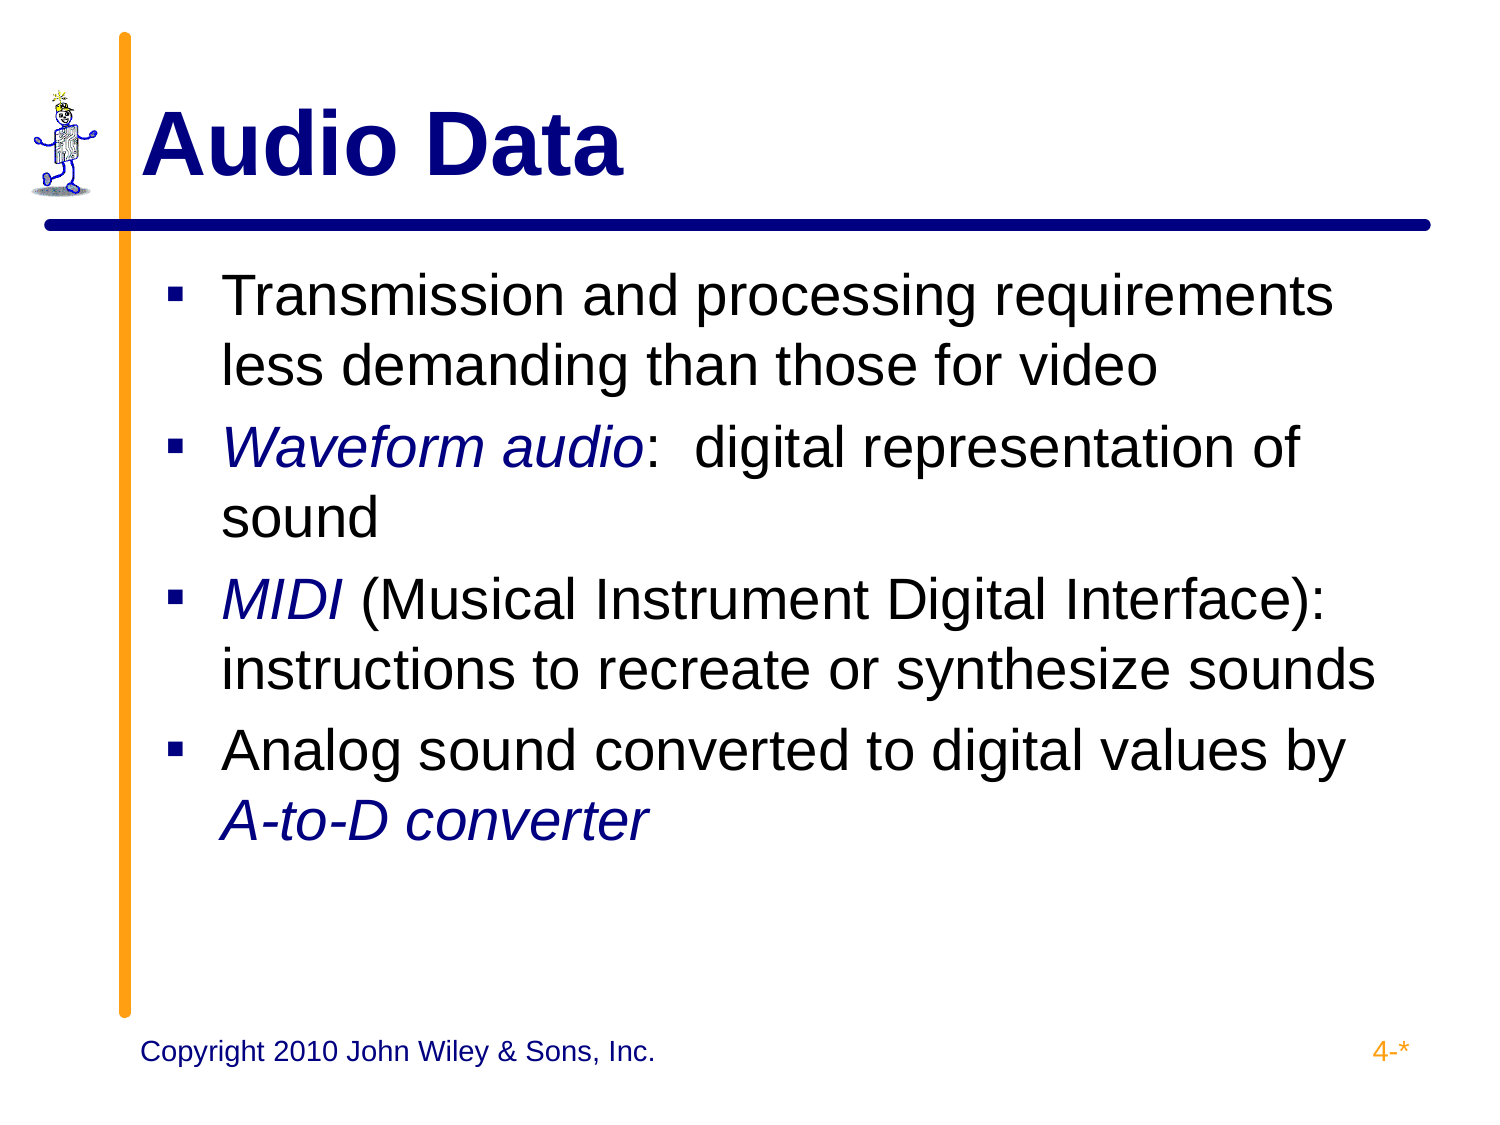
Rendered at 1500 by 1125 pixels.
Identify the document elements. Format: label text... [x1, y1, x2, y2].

title Audio Data [125, 37, 1425, 241]
text_box 4-* [1074, 1024, 1425, 1075]
list Transmission and processing requirements less demanding than those for video Waveform audio: digital representation of sound MIDI (Musical Instrument Digital Interface): instructions to recreate or synthesize sounds Analog sound converted to digital values by A-to-D converter [150, 249, 1425, 903]
text_box Copyright 2010 John Wiley & Sons, Inc. [125, 1024, 675, 1075]
picture [24, 87, 105, 204]
